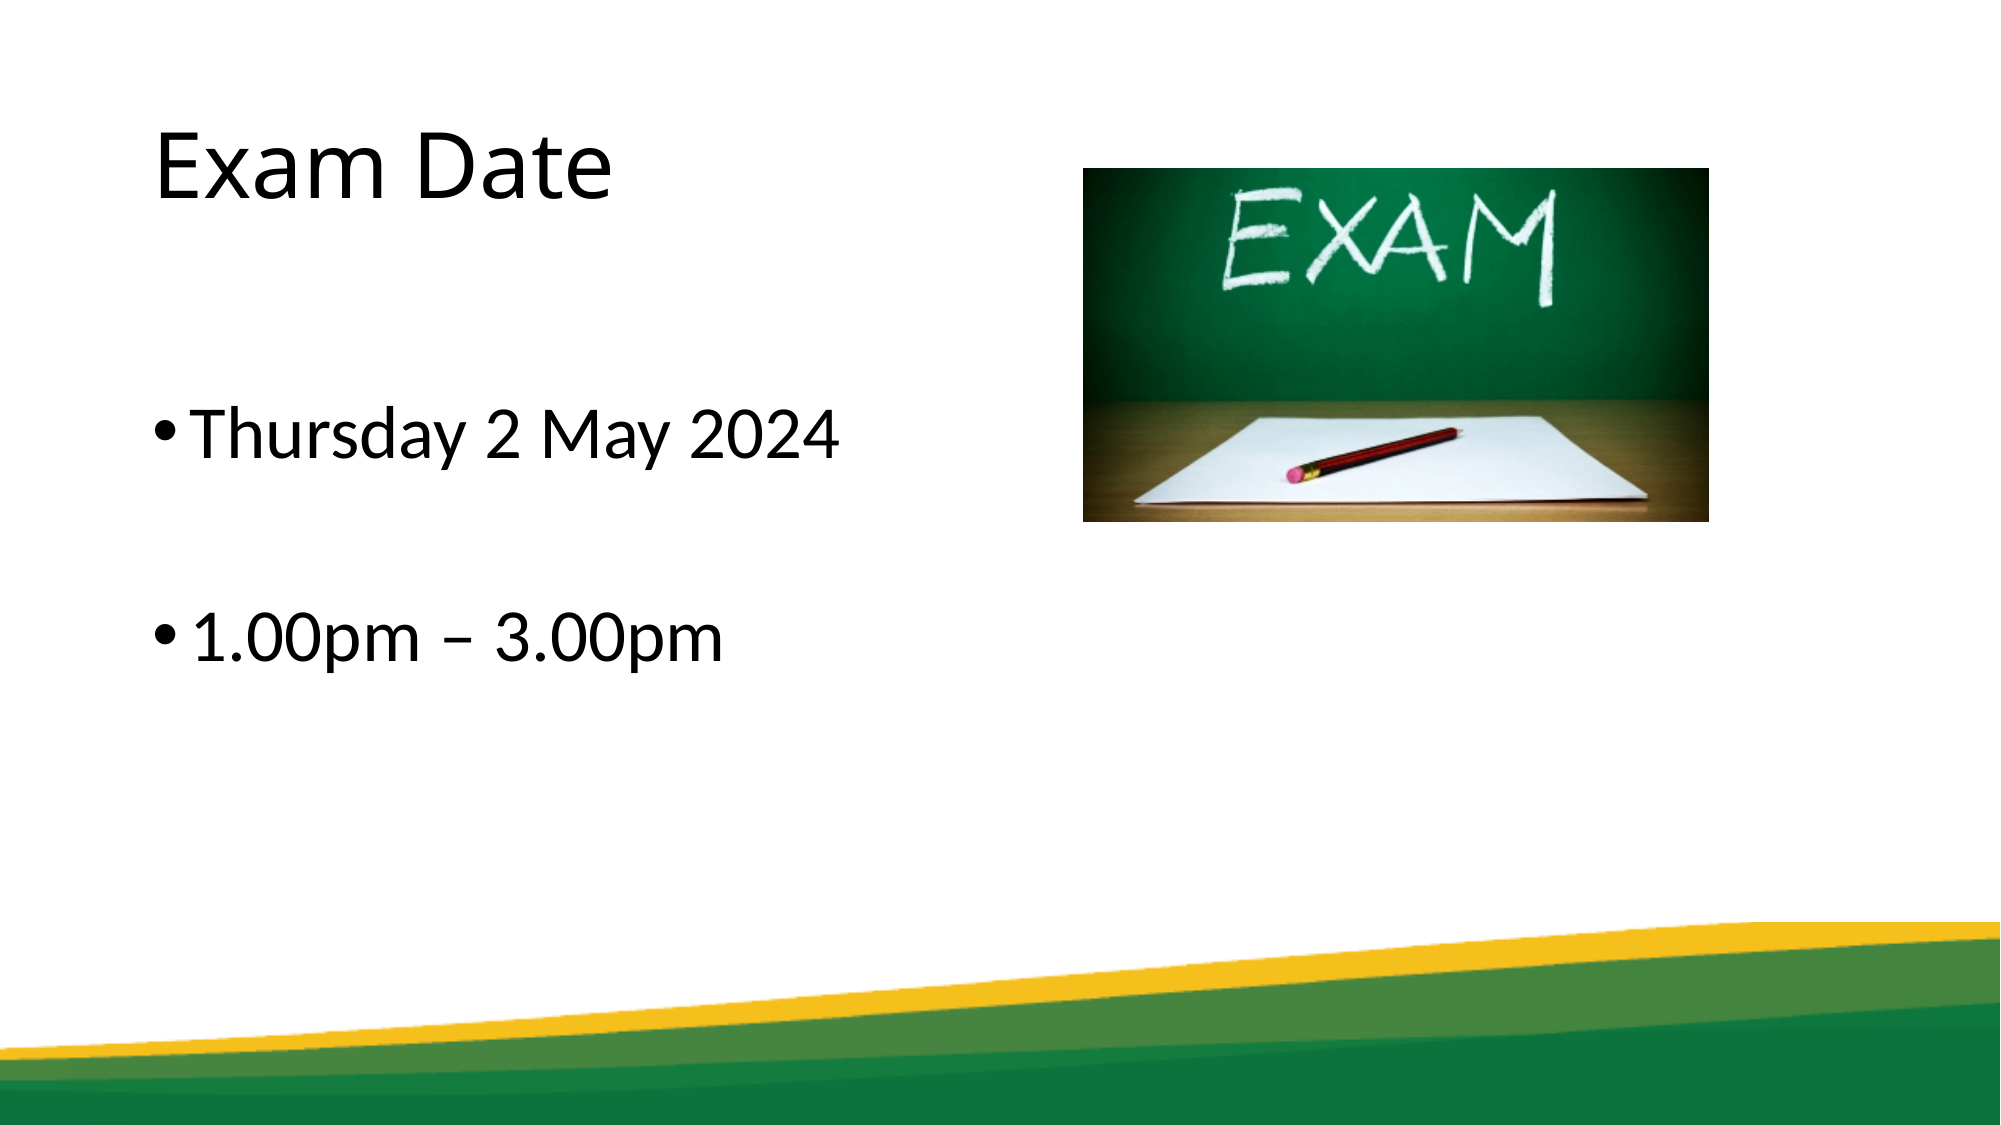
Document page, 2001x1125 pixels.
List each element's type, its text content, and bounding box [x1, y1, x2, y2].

list Thursday 2 May 2024 1.00pm – 3.00pm [137, 386, 1863, 1100]
picture [0, 922, 2000, 1125]
picture [1083, 168, 1709, 522]
title Exam Date [137, 59, 1863, 278]
